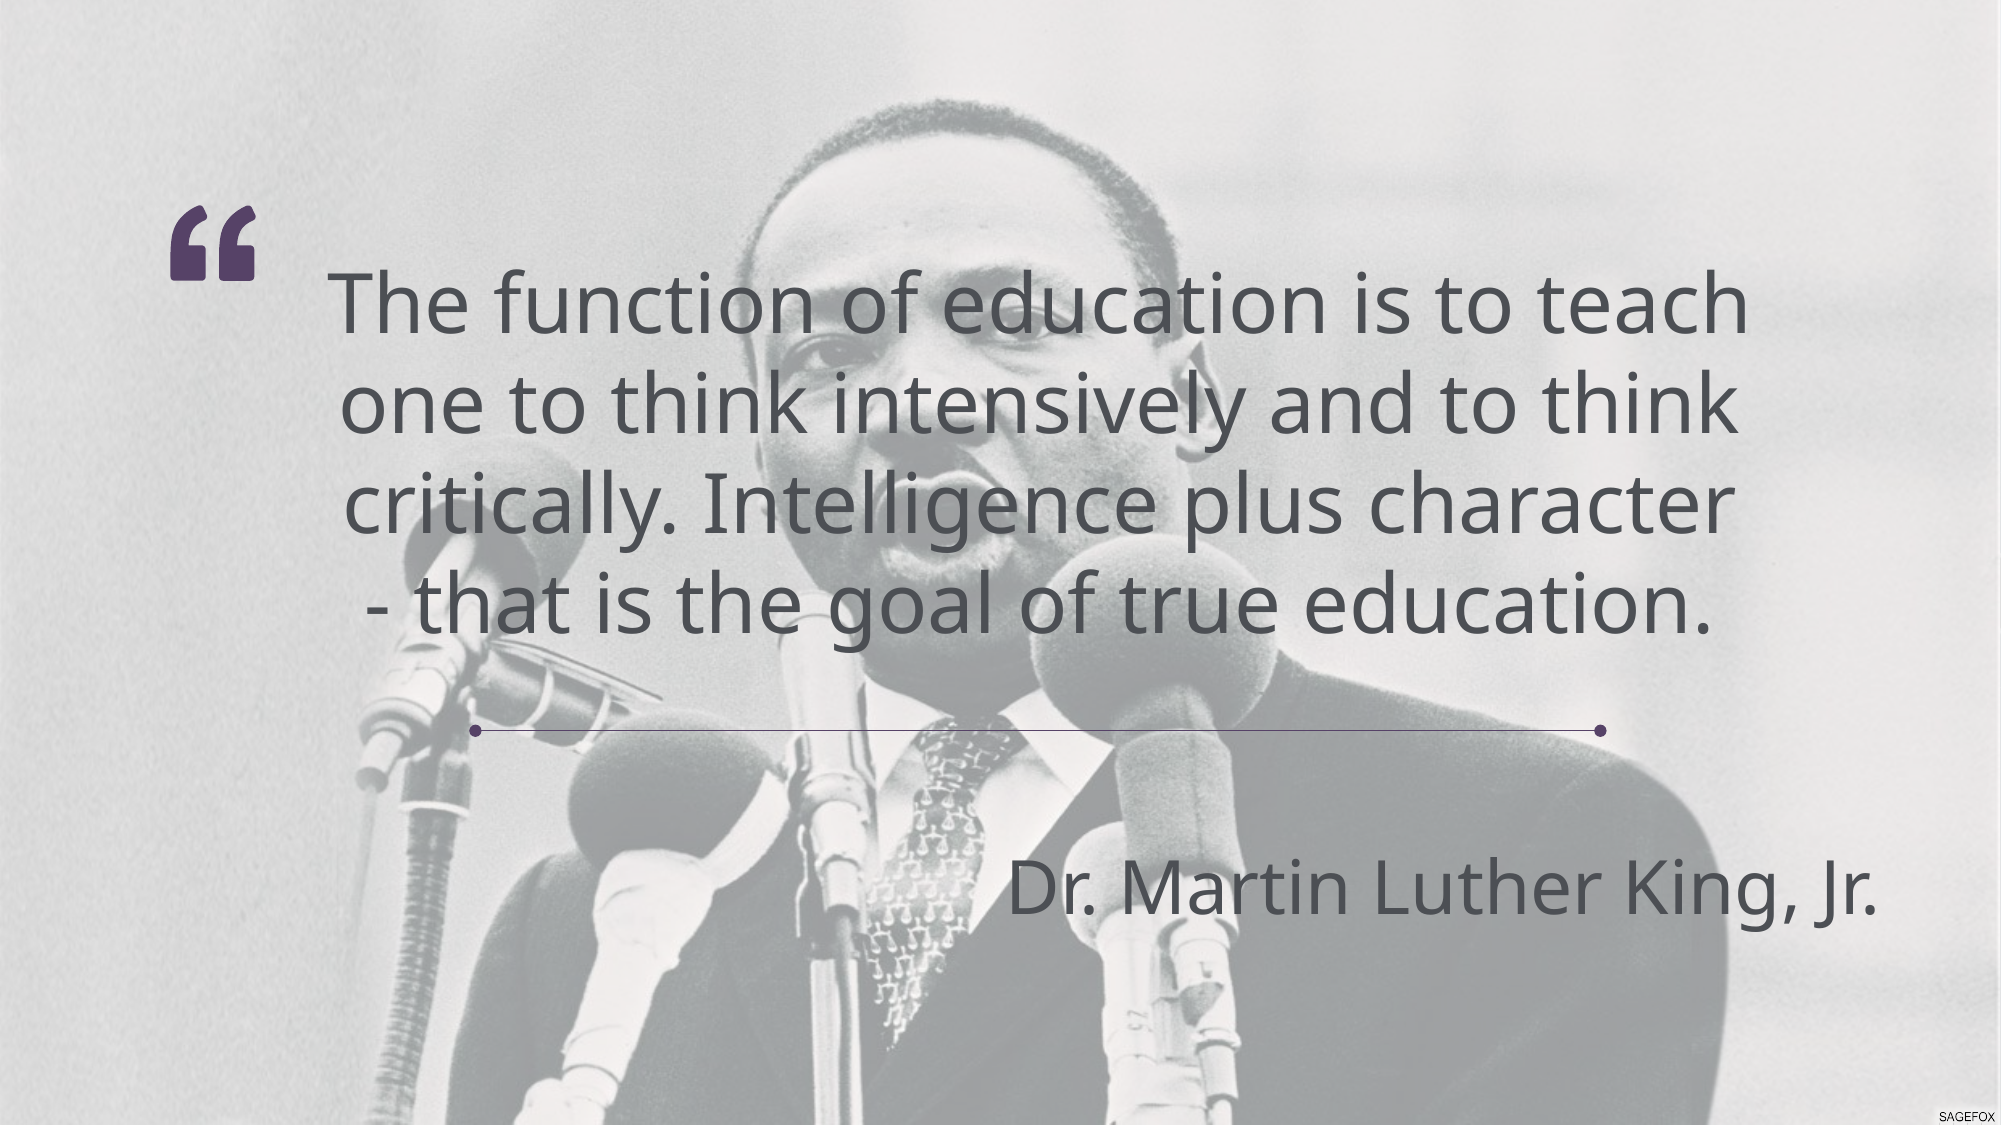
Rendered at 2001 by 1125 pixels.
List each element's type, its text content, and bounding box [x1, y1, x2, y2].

text_box [0, 0, 2000, 1125]
text_box The function of education is to teach one to think intensively and to think critically. Intelligence plus character - that is the goal of true education. [303, 243, 1777, 658]
picture [1936, 1111, 1997, 1125]
text_box Dr. Martin Luther King, Jr. [989, 831, 1897, 937]
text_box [170, 205, 256, 281]
